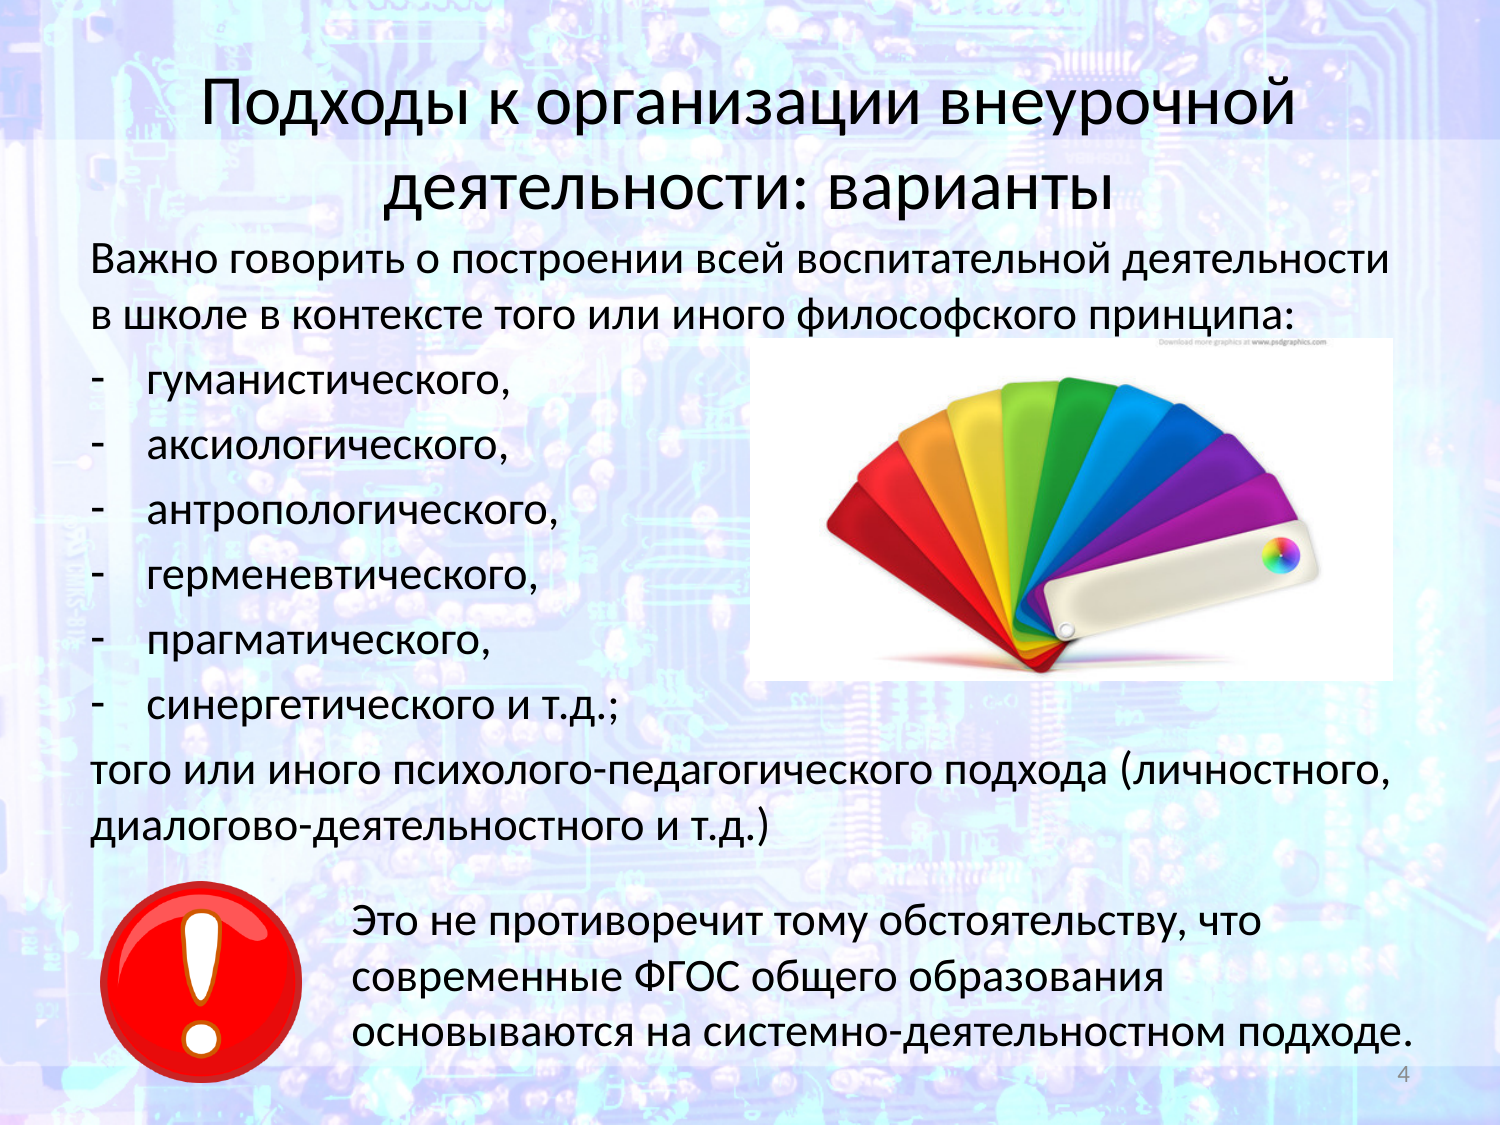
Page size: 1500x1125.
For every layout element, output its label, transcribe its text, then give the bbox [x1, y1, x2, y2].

text_box Это не противоречит тому обстоятельству, что современные ФГОС общего образования основываются на системно-деятельностном подходе. [336, 881, 1459, 1106]
list Важно говорить о построении всей воспитательной деятельности в школе в контексте того или иного философского принципа: гуманистического, аксиологического, антропологического, герменевтического, прагматического, синергетического и т.д.; того или иного психолого-педагогического подхода (личностного, диалогово-деятельностного и т.д.) [75, 219, 1425, 870]
picture [0, 0, 1500, 1125]
title Подходы к организации внеурочной деятельности: варианты [75, 45, 1425, 219]
